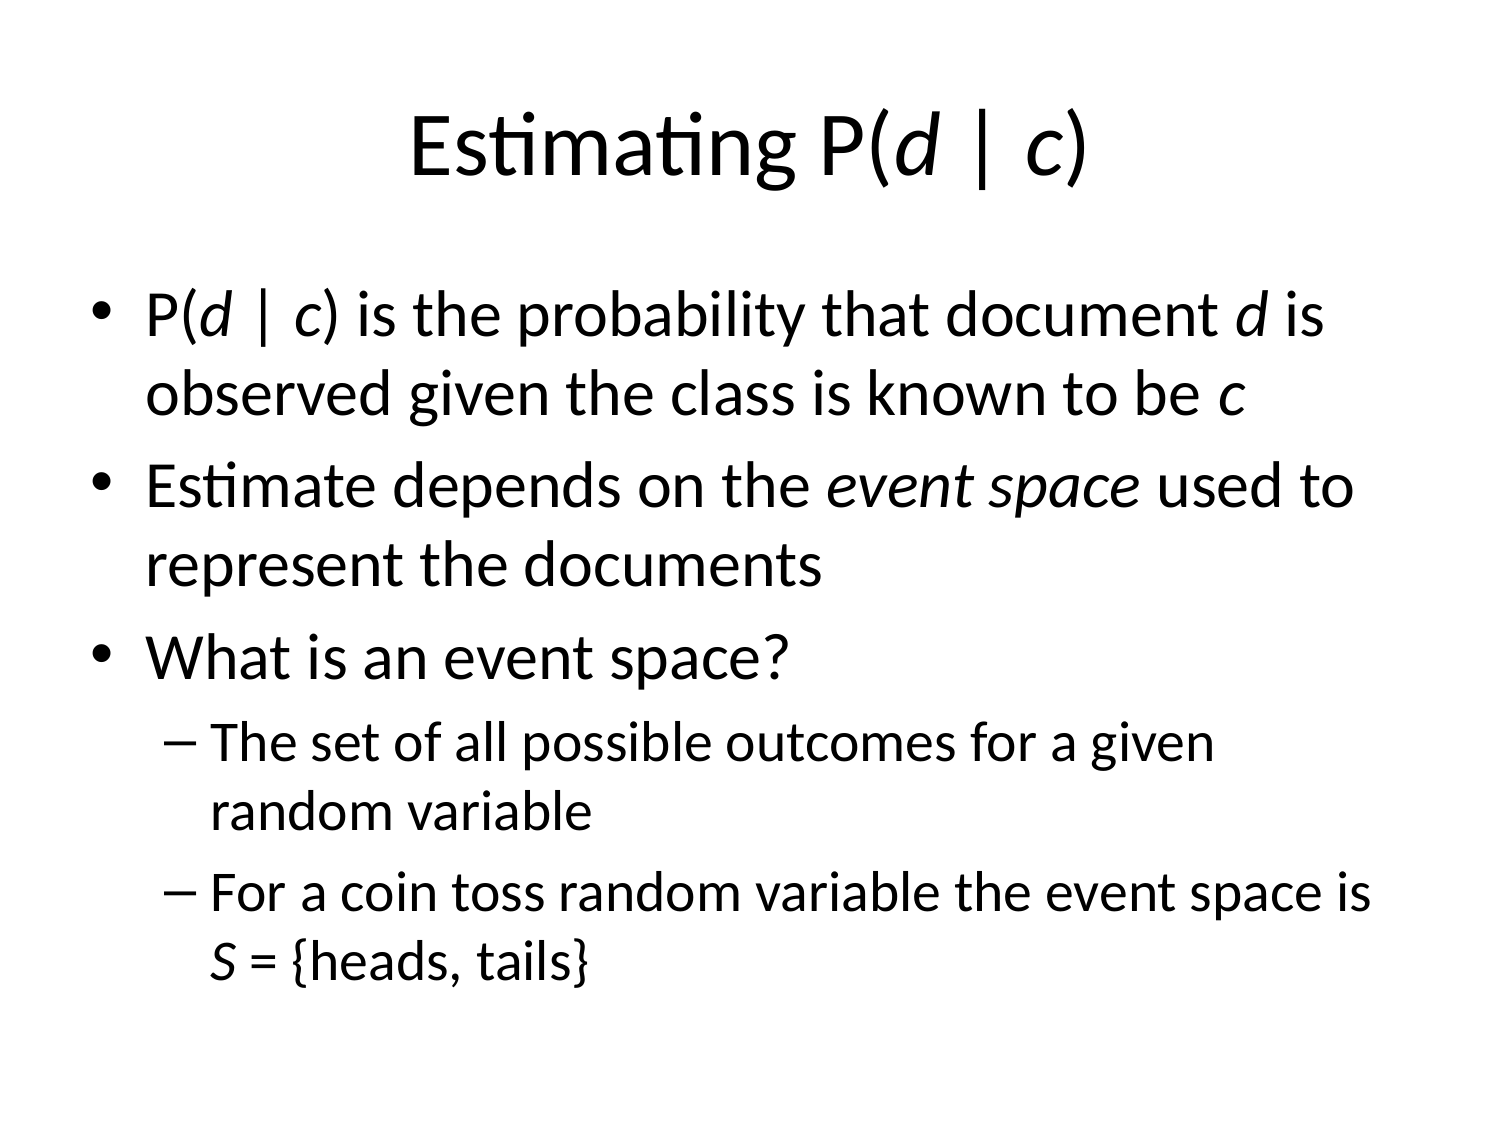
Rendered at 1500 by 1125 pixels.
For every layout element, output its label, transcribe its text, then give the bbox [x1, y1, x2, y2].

title Estimating P(d | c) [75, 45, 1425, 233]
list P(d | c) is the probability that document d is observed given the class is known to be c Estimate depends on the event space used to represent the documents What is an event space? The set of all possible outcomes for a given random variable For a coin toss random variable the event space is S = {heads, tails} [75, 262, 1425, 1005]
